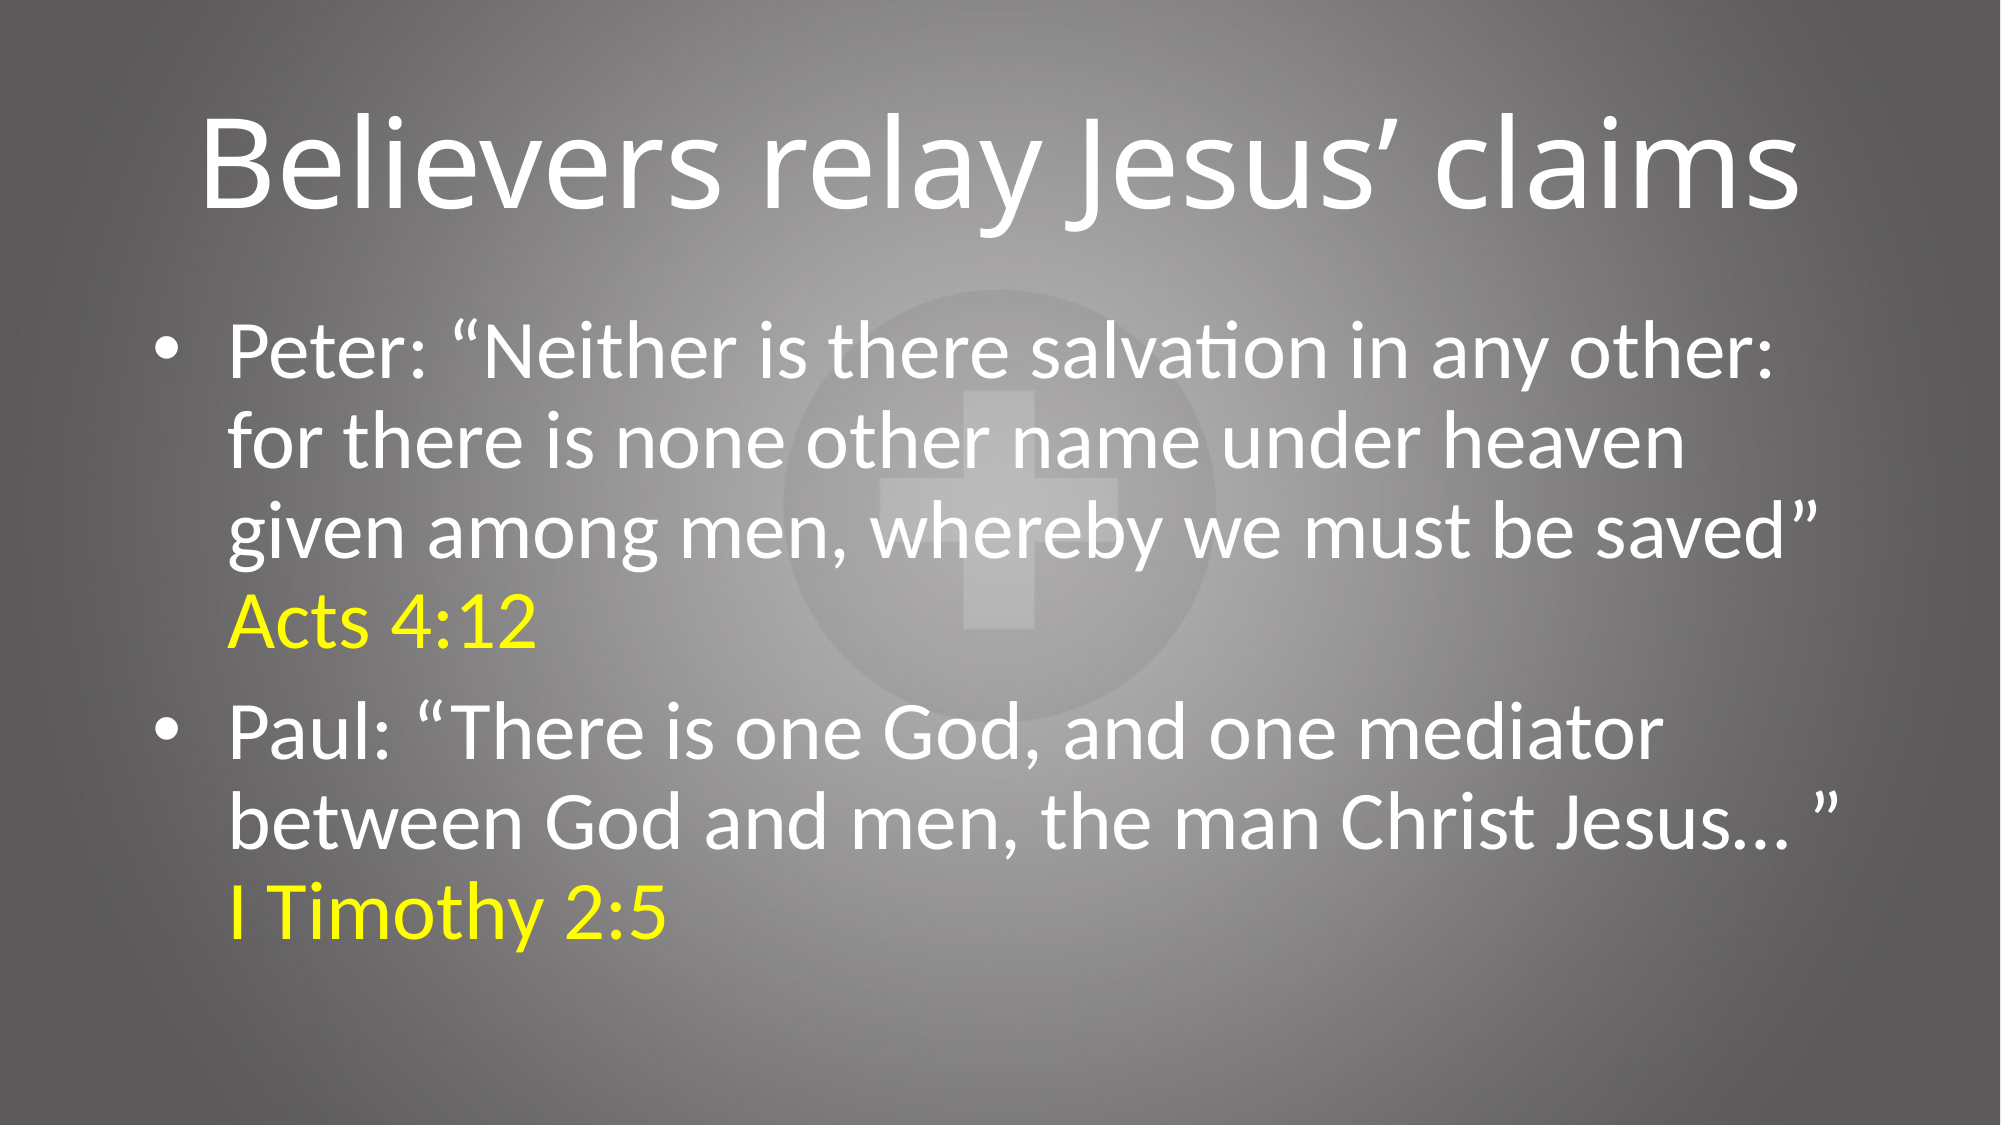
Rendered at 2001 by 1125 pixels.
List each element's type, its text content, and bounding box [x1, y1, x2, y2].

picture [0, 0, 2001, 1125]
title Believers relay Jesus’ claims [137, 59, 1863, 278]
list Peter: “Neither is there salvation in any other: for there is none other name under heaven given among men, whereby we must be saved” Acts 4:12 Paul: “There is one God, and one mediator between God and men, the man Christ Jesus… ” I Timothy 2:5 [137, 299, 1863, 1014]
